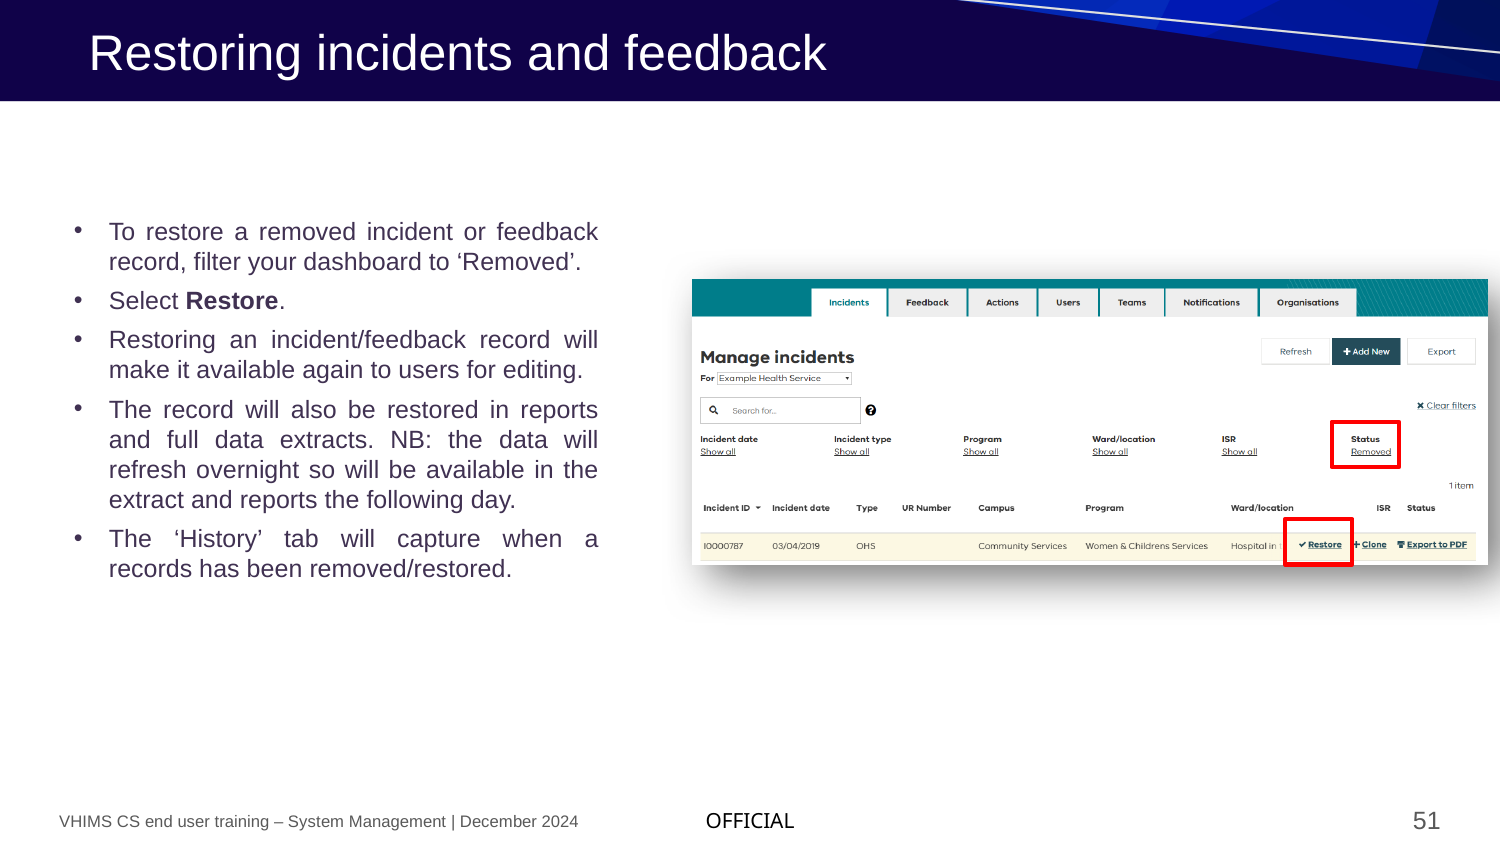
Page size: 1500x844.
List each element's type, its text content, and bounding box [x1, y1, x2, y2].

footer VHIMS CS end user training – System Management | December 2024 [59, 810, 946, 844]
picture [0, 0, 1500, 844]
slide_number 51 [1352, 804, 1441, 844]
title Restoring incidents and feedback [88, 0, 1270, 114]
text_box To restore a removed incident or feedback record, filter your dashboard to ‘Removed’. Select Restore. Restoring an incident/feedback record will make it available again to users for editing. The record will also be restored in reports and full data extracts. NB: the data will refresh overnight so will be available in the extract and reports the following day. The ‘History’ tab will capture when a records has been removed/restored. [58, 208, 615, 759]
